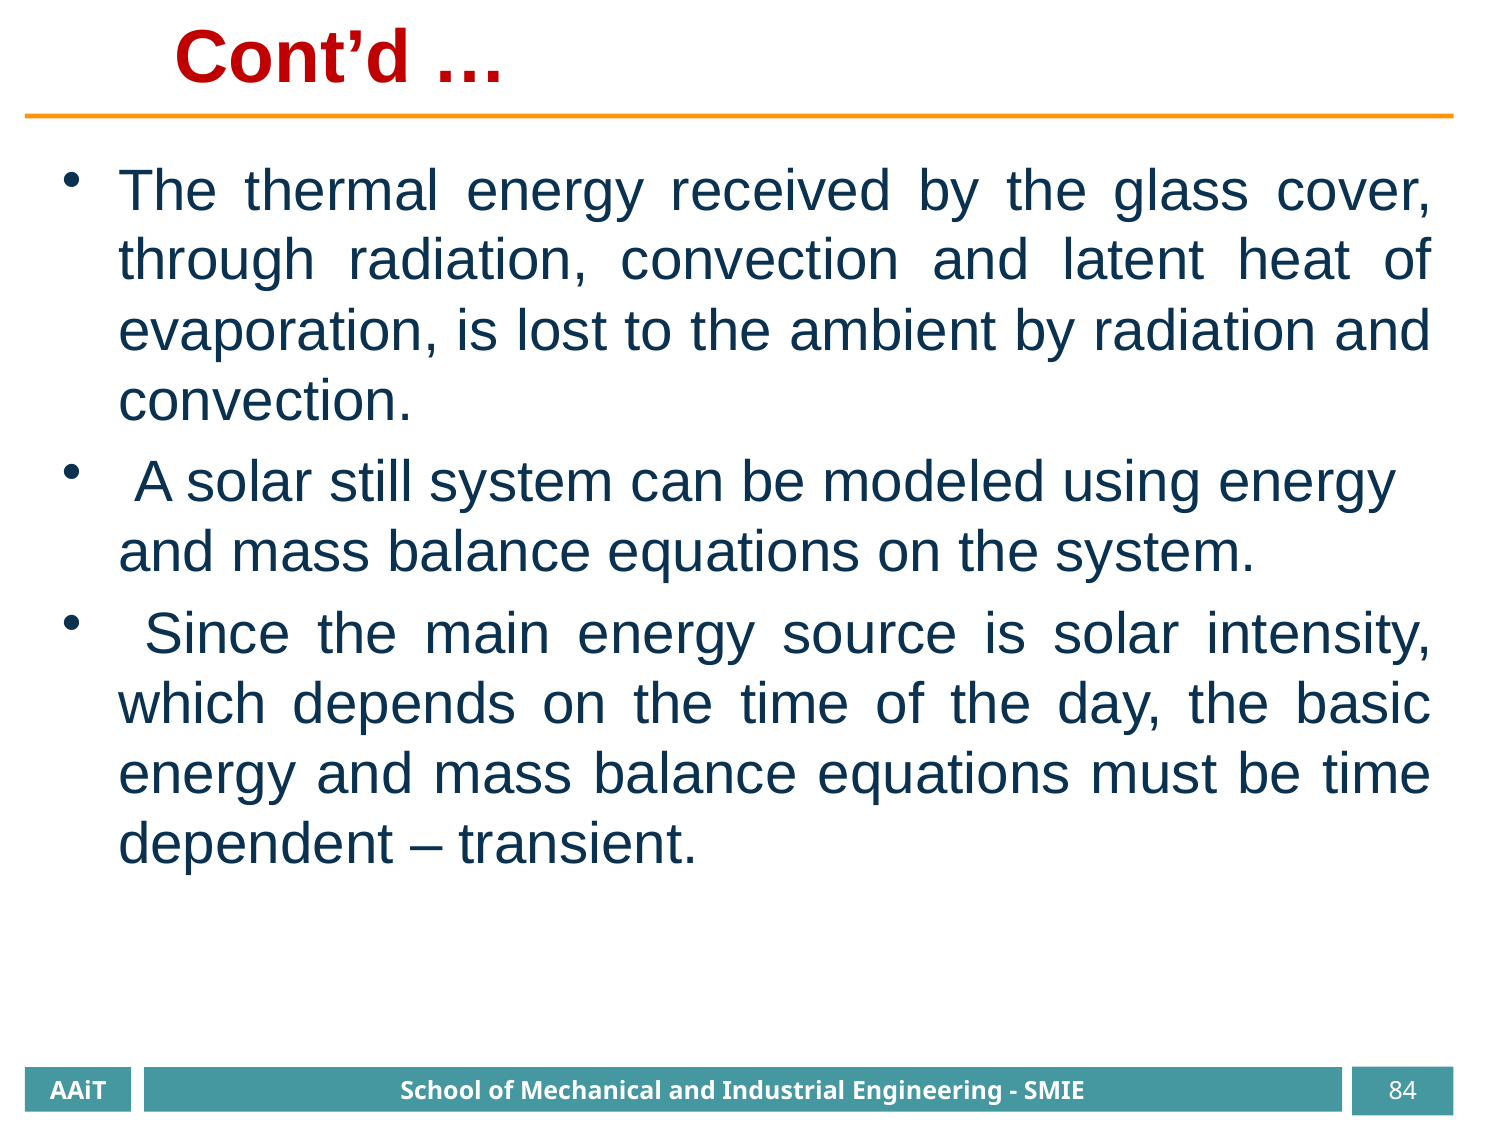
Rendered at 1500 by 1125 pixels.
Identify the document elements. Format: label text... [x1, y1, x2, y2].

list The thermal energy received by the glass cover, through radiation, convection and latent heat of evaporation, is lost to the ambient by radiation and convection. A solar still system can be modeled using energy and mass balance equations on the system. Since the main energy source is solar intensity, which depends on the time of the day, the basic energy and mass balance equations must be time dependent – transient. [47, 144, 1449, 887]
text_box Cont’d … [159, 0, 523, 105]
